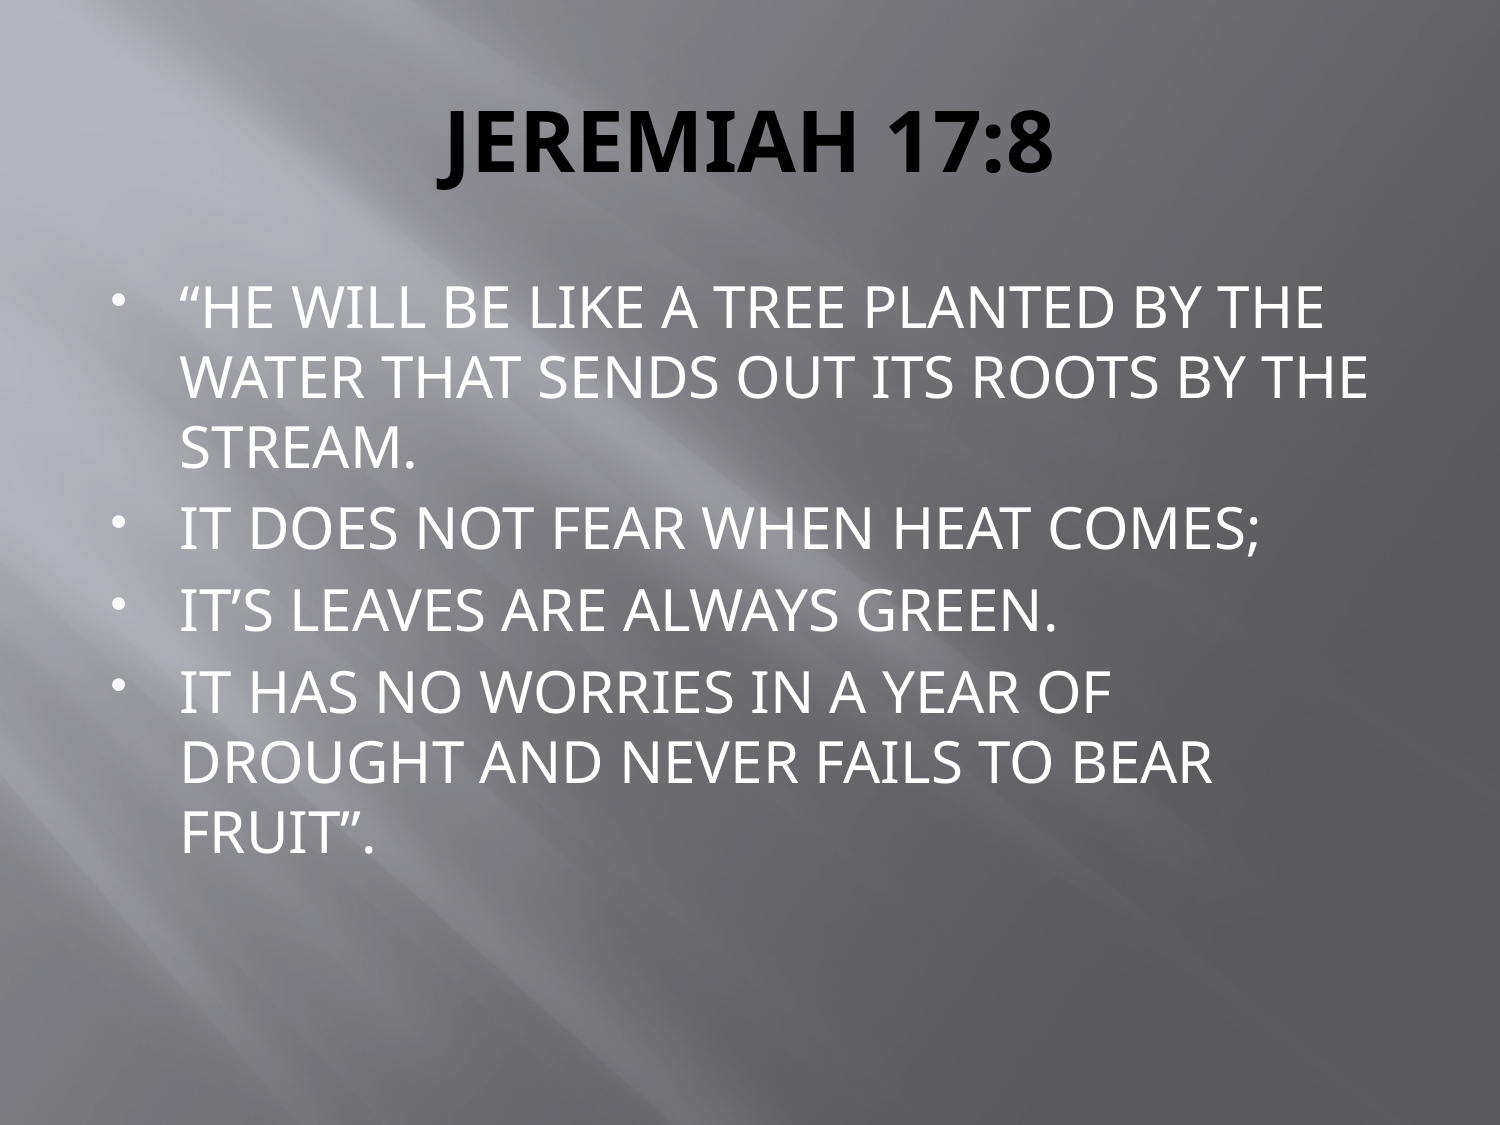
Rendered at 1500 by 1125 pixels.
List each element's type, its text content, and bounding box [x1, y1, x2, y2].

title JEREMIAH 17:8 [75, 45, 1425, 233]
list “HE WILL BE LIKE A TREE PLANTED BY THE WATER THAT SENDS OUT ITS ROOTS BY THE STREAM. IT DOES NOT FEAR WHEN HEAT COMES; IT’S LEAVES ARE ALWAYS GREEN. IT HAS NO WORRIES IN A YEAR OF DROUGHT AND NEVER FAILS TO BEAR FRUIT”. [75, 262, 1425, 1035]
